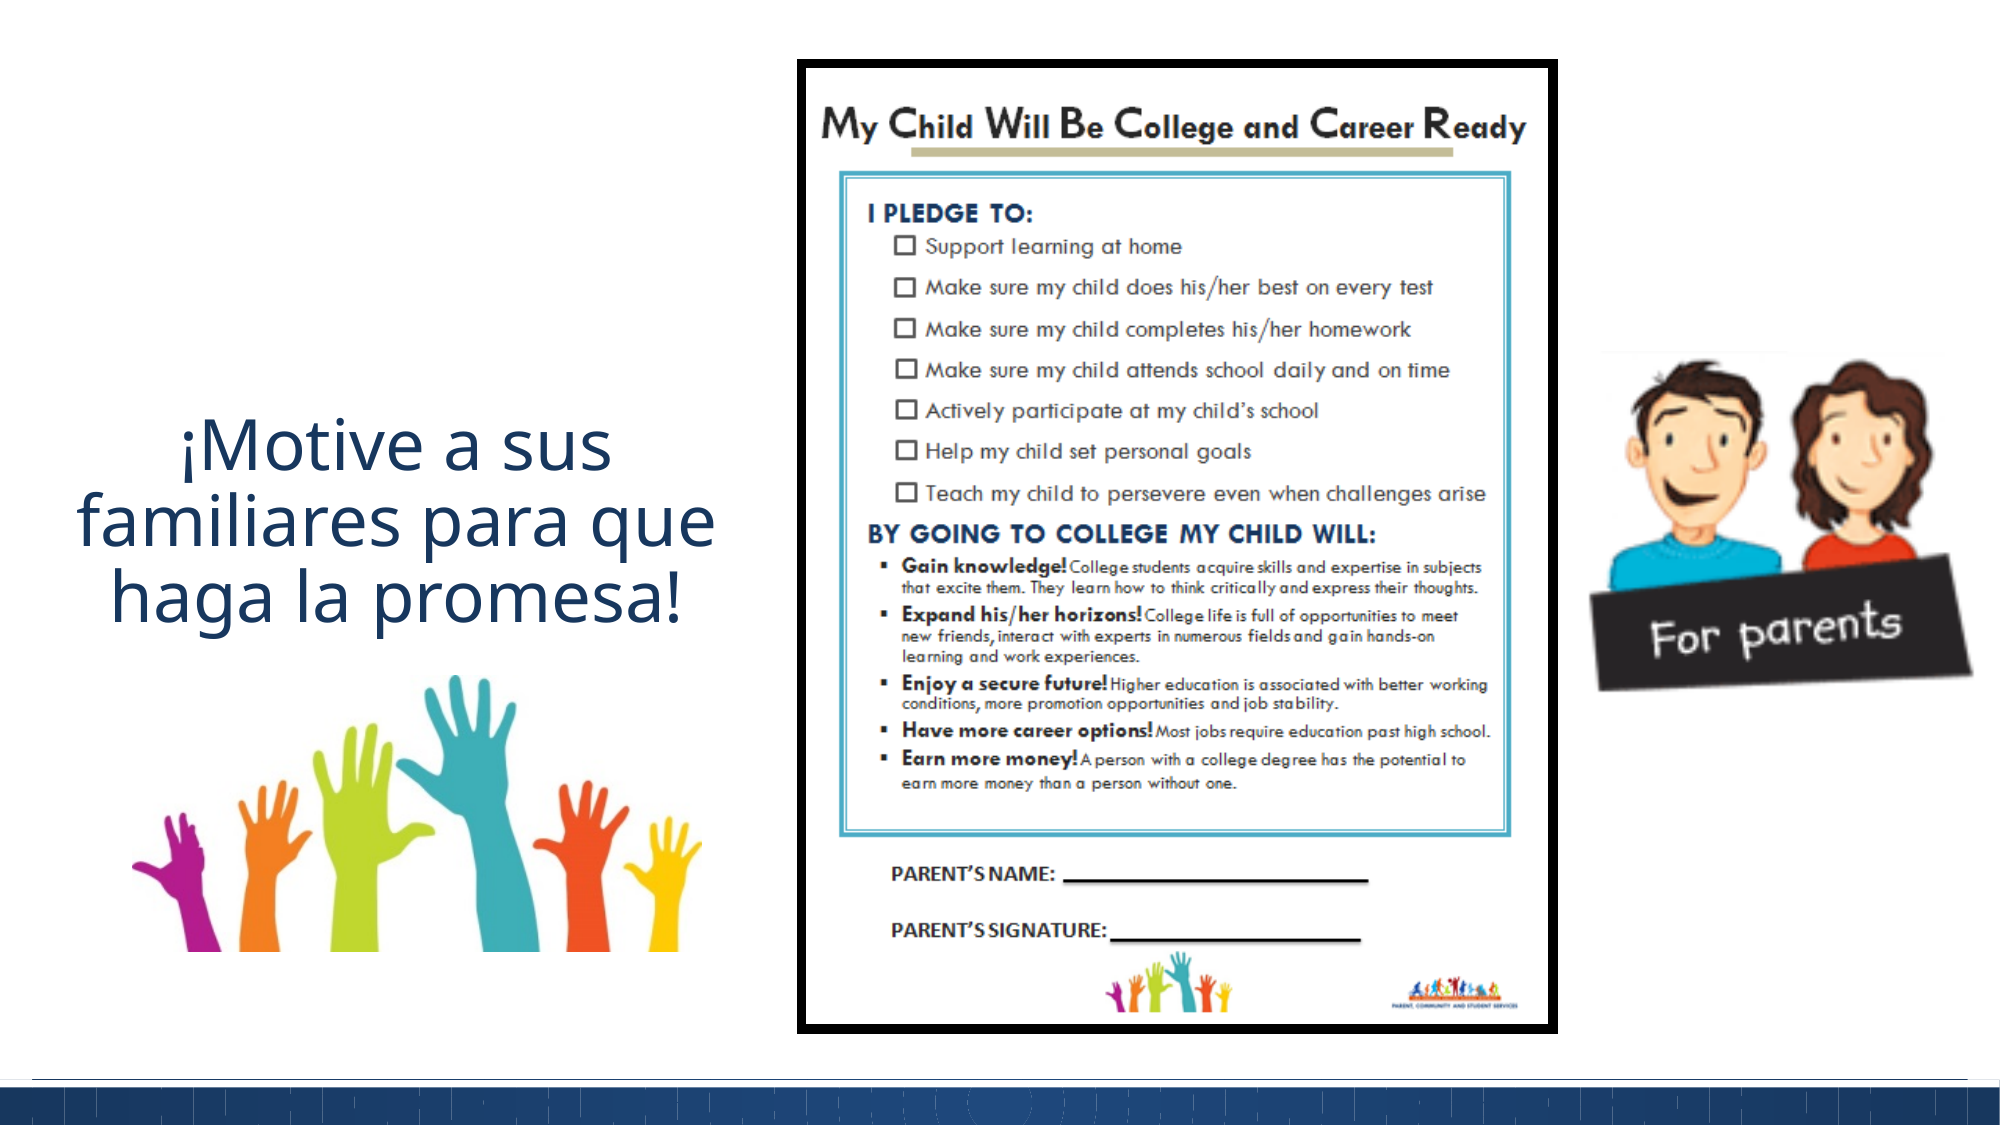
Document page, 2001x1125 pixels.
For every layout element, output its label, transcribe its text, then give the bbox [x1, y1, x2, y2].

picture [805, 68, 1549, 1025]
title ¡Motive a sus familiares para que haga la promesa! [1, 273, 793, 646]
picture [132, 675, 702, 952]
picture [1570, 351, 1983, 704]
